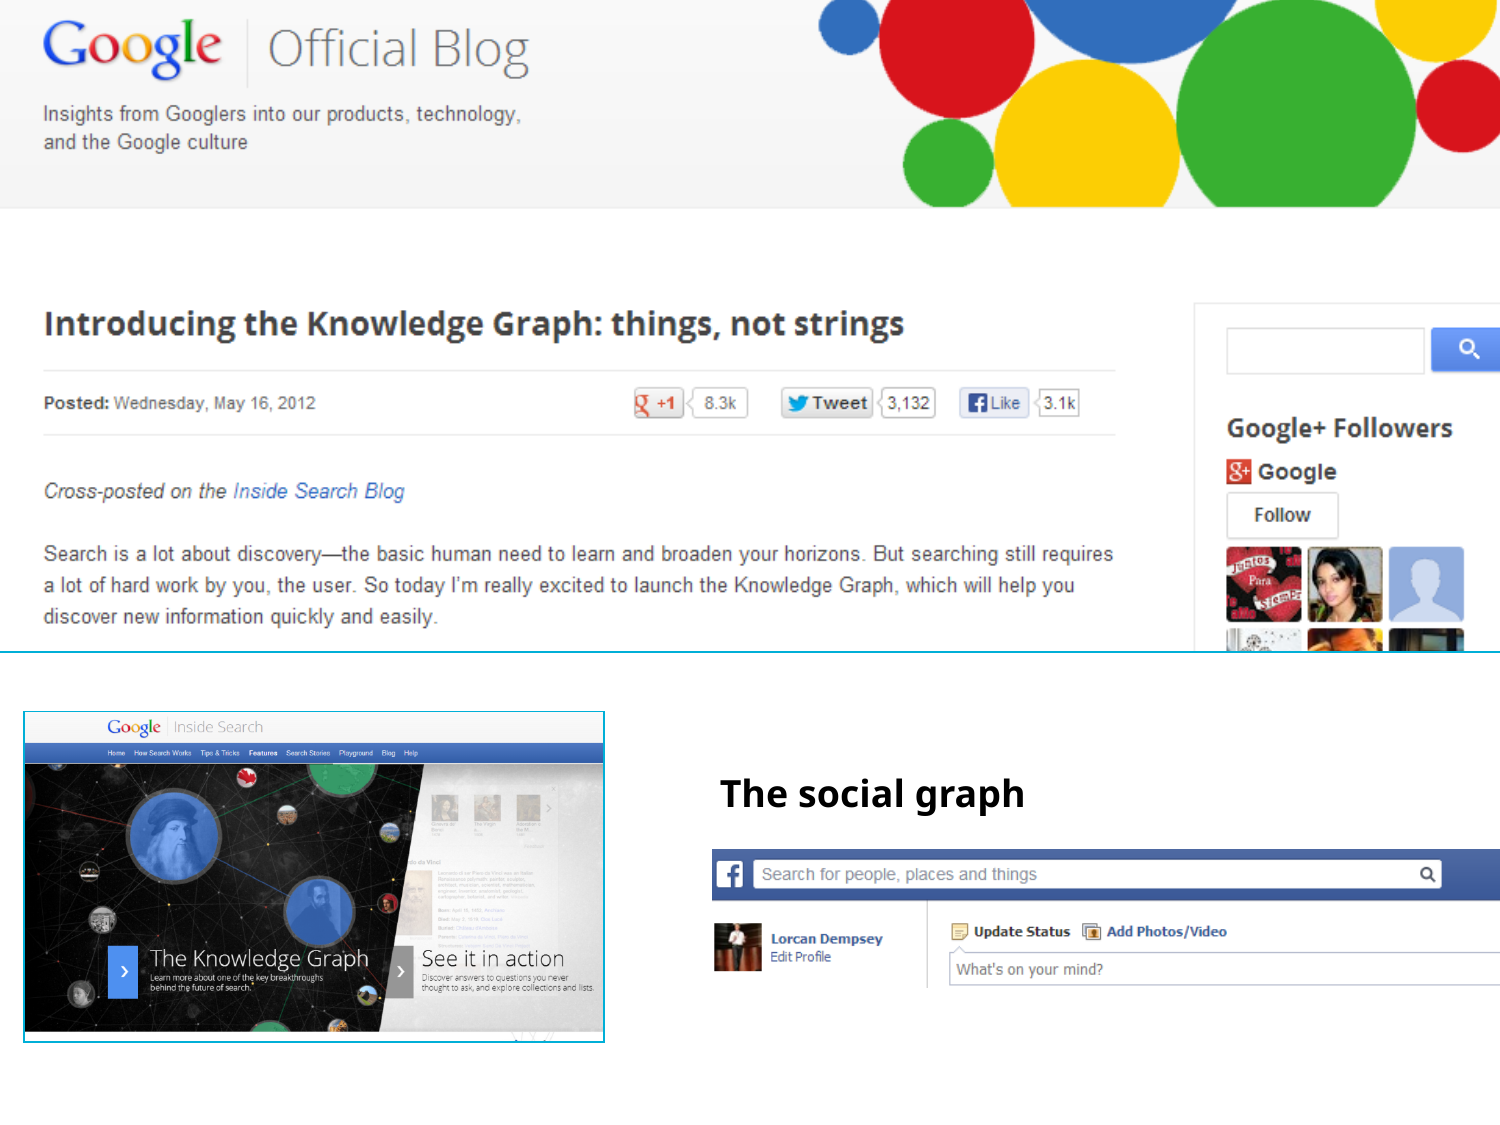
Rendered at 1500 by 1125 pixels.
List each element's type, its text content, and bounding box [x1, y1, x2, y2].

picture [0, 0, 1500, 650]
picture [26, 713, 602, 1040]
text_box The social graph [705, 762, 1042, 823]
picture [712, 849, 1500, 988]
